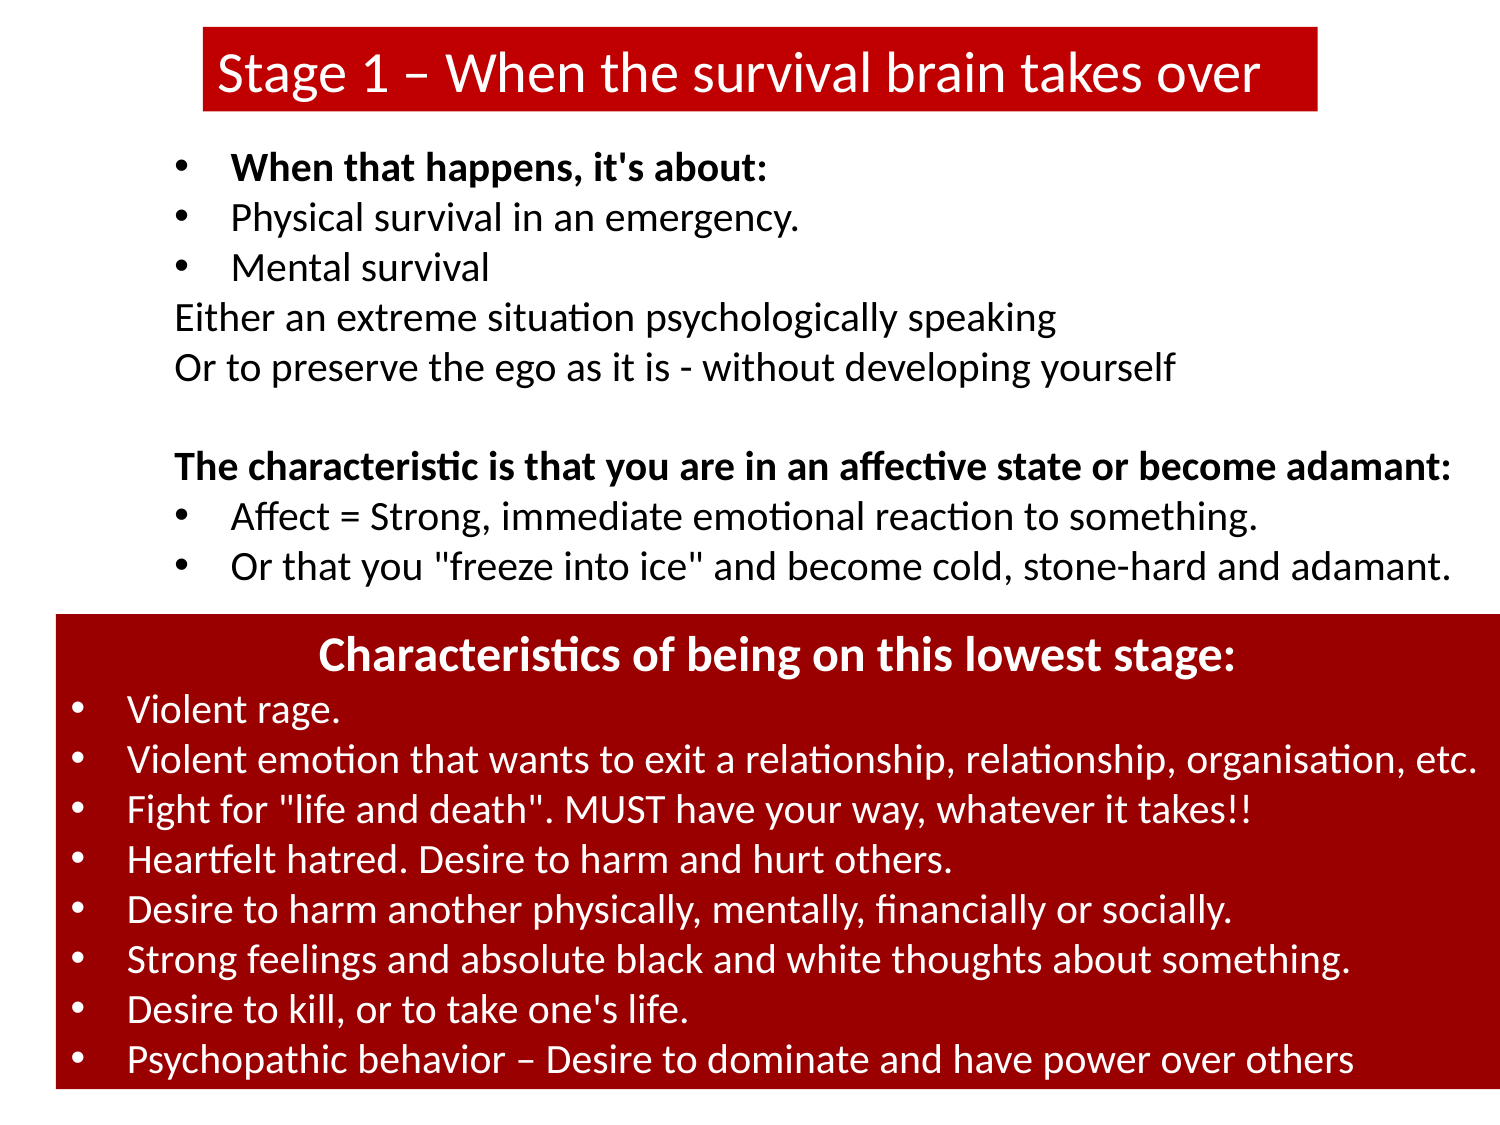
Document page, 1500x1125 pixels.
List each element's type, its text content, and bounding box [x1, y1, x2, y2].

text_box The characteristic is that you are in an affective state or become adamant: Affect = Strong, immediate emotional reaction to something. Or that you "freeze into ice" and become cold, stone-hard and adamant. [159, 431, 1473, 597]
text_box Stage 1 – When the survival brain takes over [202, 26, 1318, 112]
text_box When that happens, it's about: Physical survival in an emergency. Mental survival Either an extreme situation psychologically speaking Or to preserve the ego as it is - without developing yourself [159, 132, 1275, 398]
text_box Characteristics of being on this lowest stage: Violent rage. Violent emotion that wants to exit a relationship, relationship, organisation, etc. Fight for "life and death". MUST have your way, whatever it takes!! Heartfelt hatred. Desire to harm and hurt others. Desire to harm another physically, mentally, financially or socially. Strong feelings and absolute black and white thoughts about something. Desire to kill, or to take one's life. Psychopathic behavior – Desire to dominate and have power over others [55, 614, 1500, 1090]
